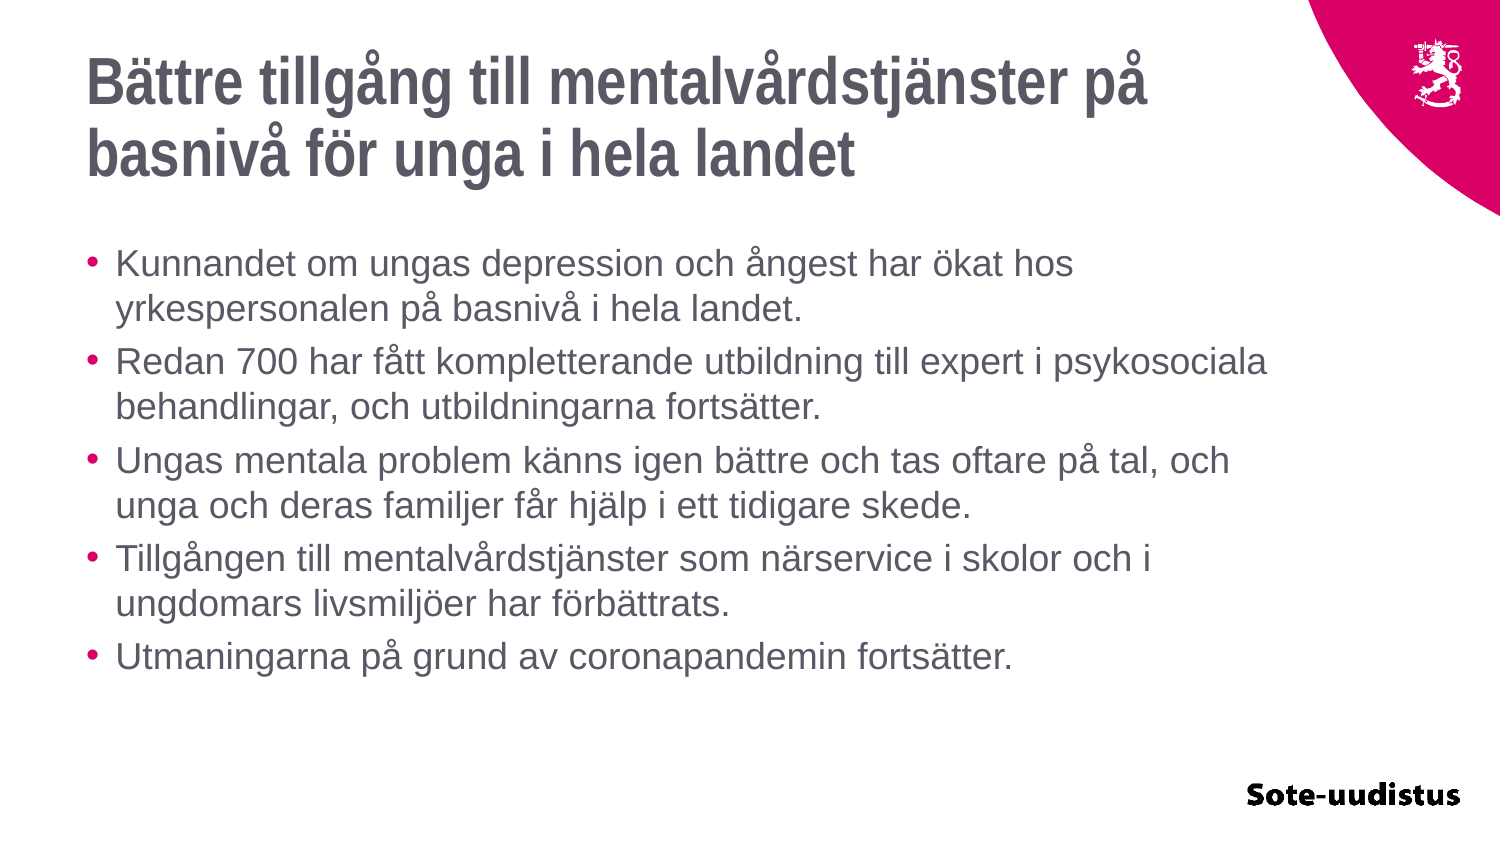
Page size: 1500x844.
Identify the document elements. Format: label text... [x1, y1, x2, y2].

list Kunnandet om ungas depression och ångest har ökat hos yrkespersonalen på basnivå i hela landet. Redan 700 har fått kompletterande utbildning till expert i psykosociala behandlingar, och utbildningarna fortsätter. Ungas mentala problem känns igen bättre och tas oftare på tal, och unga och deras familjer får hjälp i ett tidigare skede. Tillgången till mentalvårdstjänster som närservice i skolor och i ungdomars livsmiljöer har förbättrats. Utmaningarna på grund av coronapandemin fortsätter. [70, 231, 1306, 788]
title Bättre tillgång till mentalvårdstjänster på basnivå för unga i hela landet [70, 38, 1306, 199]
picture [1234, 770, 1471, 816]
